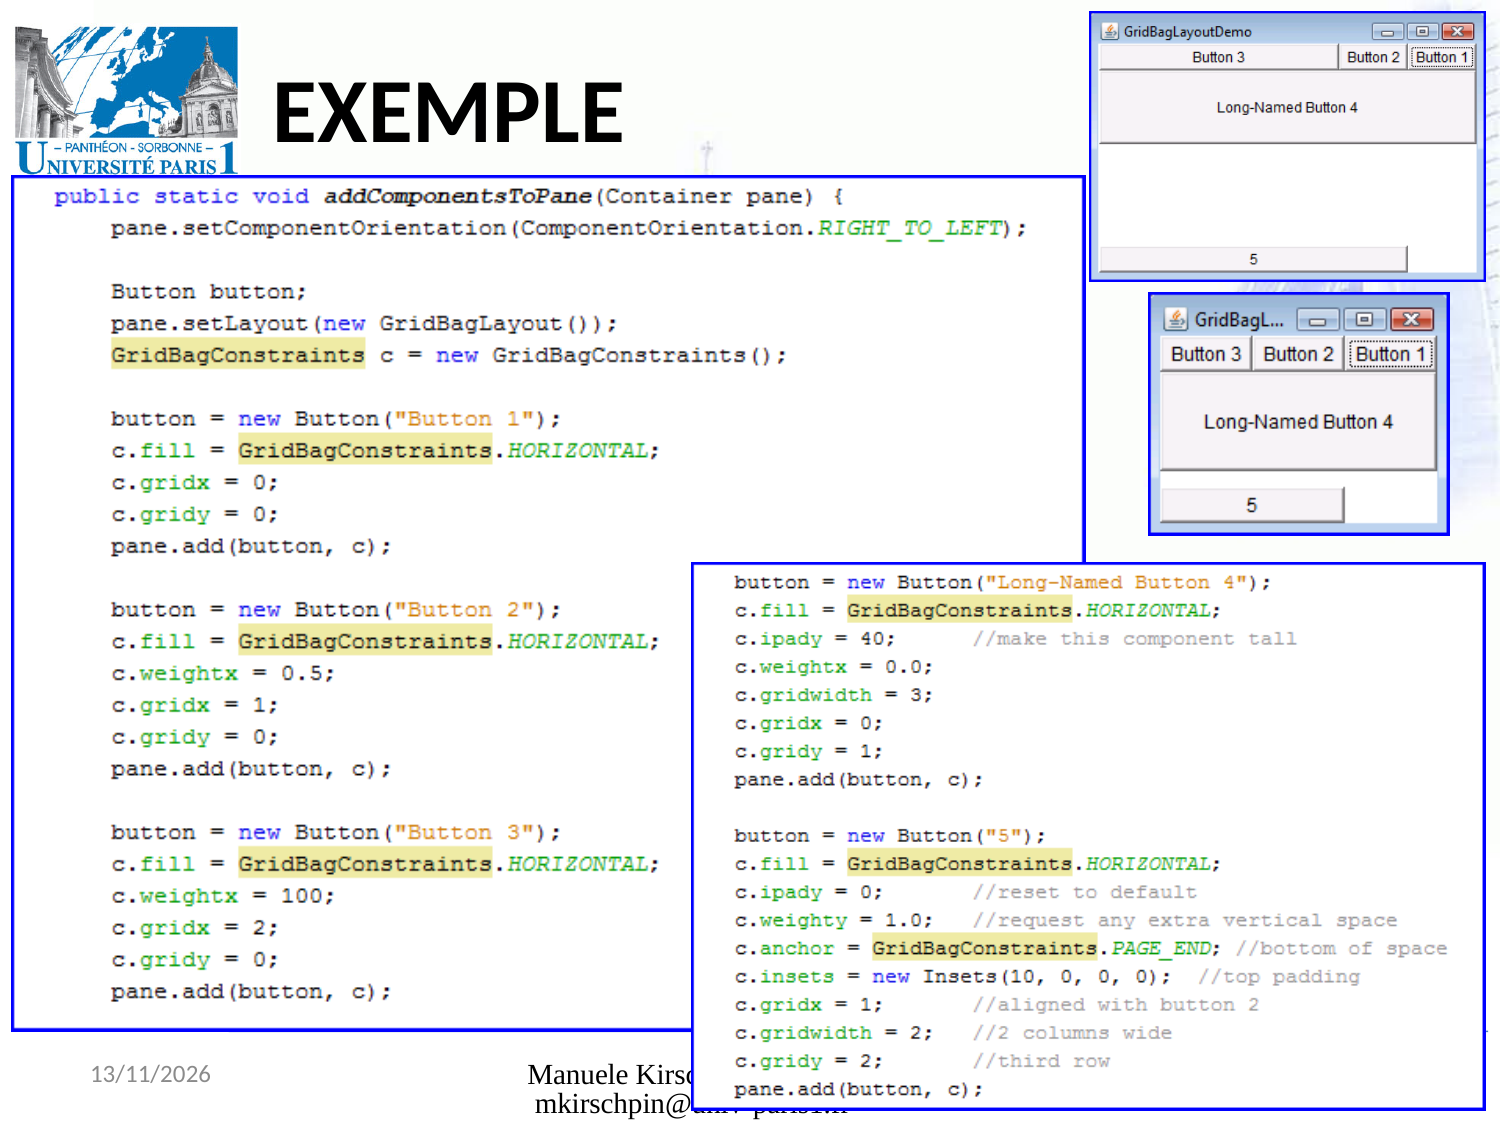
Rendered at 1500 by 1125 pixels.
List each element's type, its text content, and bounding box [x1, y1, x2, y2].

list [11, 175, 1087, 1032]
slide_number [75, 1042, 425, 1103]
title Exemple [257, 11, 1088, 174]
picture [0, 0, 1500, 1125]
footer Manuele Kirsch Pinheiro - CRI/UP1 - mkirschpin@univ-paris1.fr [512, 1042, 686, 1103]
